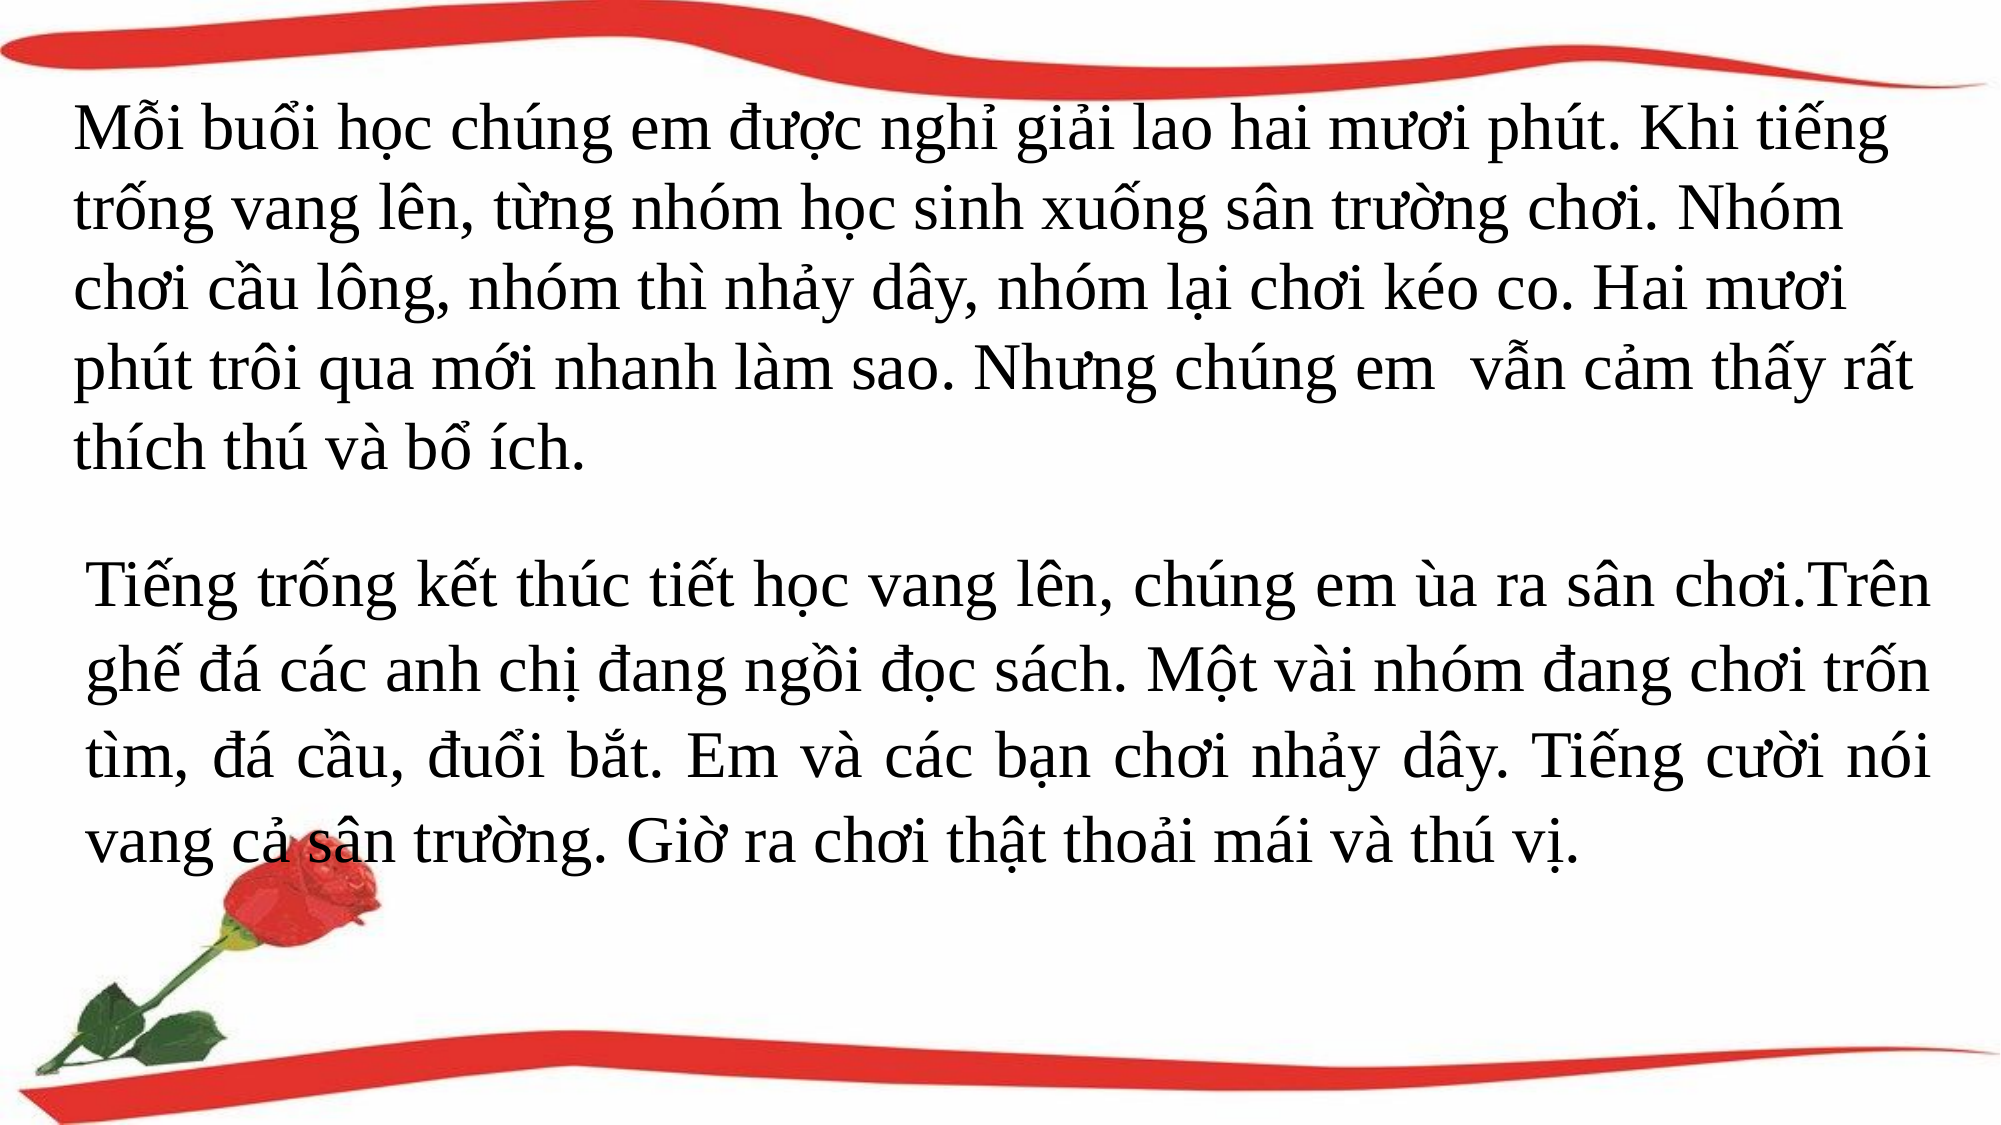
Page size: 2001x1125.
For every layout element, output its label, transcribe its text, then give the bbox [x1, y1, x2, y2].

text_box Tiếng trống kết thúc tiết học vang lên, chúng em ùa ra sân chơi.Trên ghế đá các anh chị đang ngồi đọc sách. Một vài nhóm đang chơi trốn tìm, đá cầu, đuổi bắt. Em và các bạn chơi nhảy dây. Tiếng cười nói vang cả sân trường. Giờ ra chơi thật thoải mái và thú vị. [70, 526, 1950, 884]
text_box Mỗi buổi học chúng em được nghỉ giải lao hai mươi phút. Khi tiếng trống vang lên, từng nhóm học sinh xuống sân trường chơi. Nhóm chơi cầu lông, nhóm thì nhảy dây, nhóm lại chơi kéo co. Hai mươi phút trôi qua mới nhanh làm sao. Nhưng chúng em vẫn cảm thấy rất thích thú và bổ ích. [59, 75, 1962, 490]
picture [0, 0, 2001, 1125]
